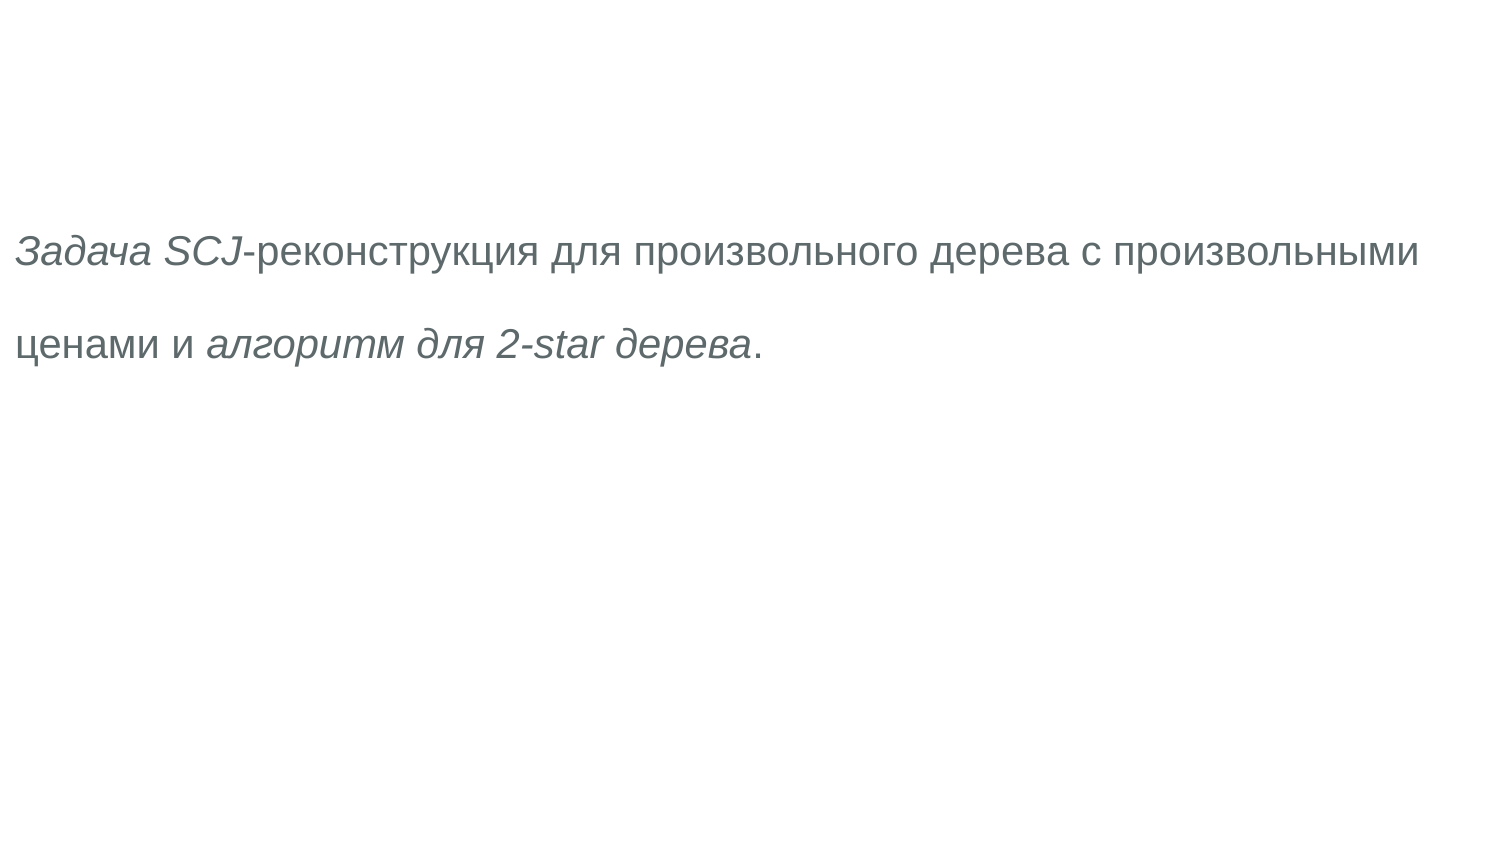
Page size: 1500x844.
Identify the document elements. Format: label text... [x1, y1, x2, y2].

title Задача SCJ-реконструкция для произвольного дерева с произвольными ценами и алгоритм для 2-star дерева. [0, 166, 1500, 417]
